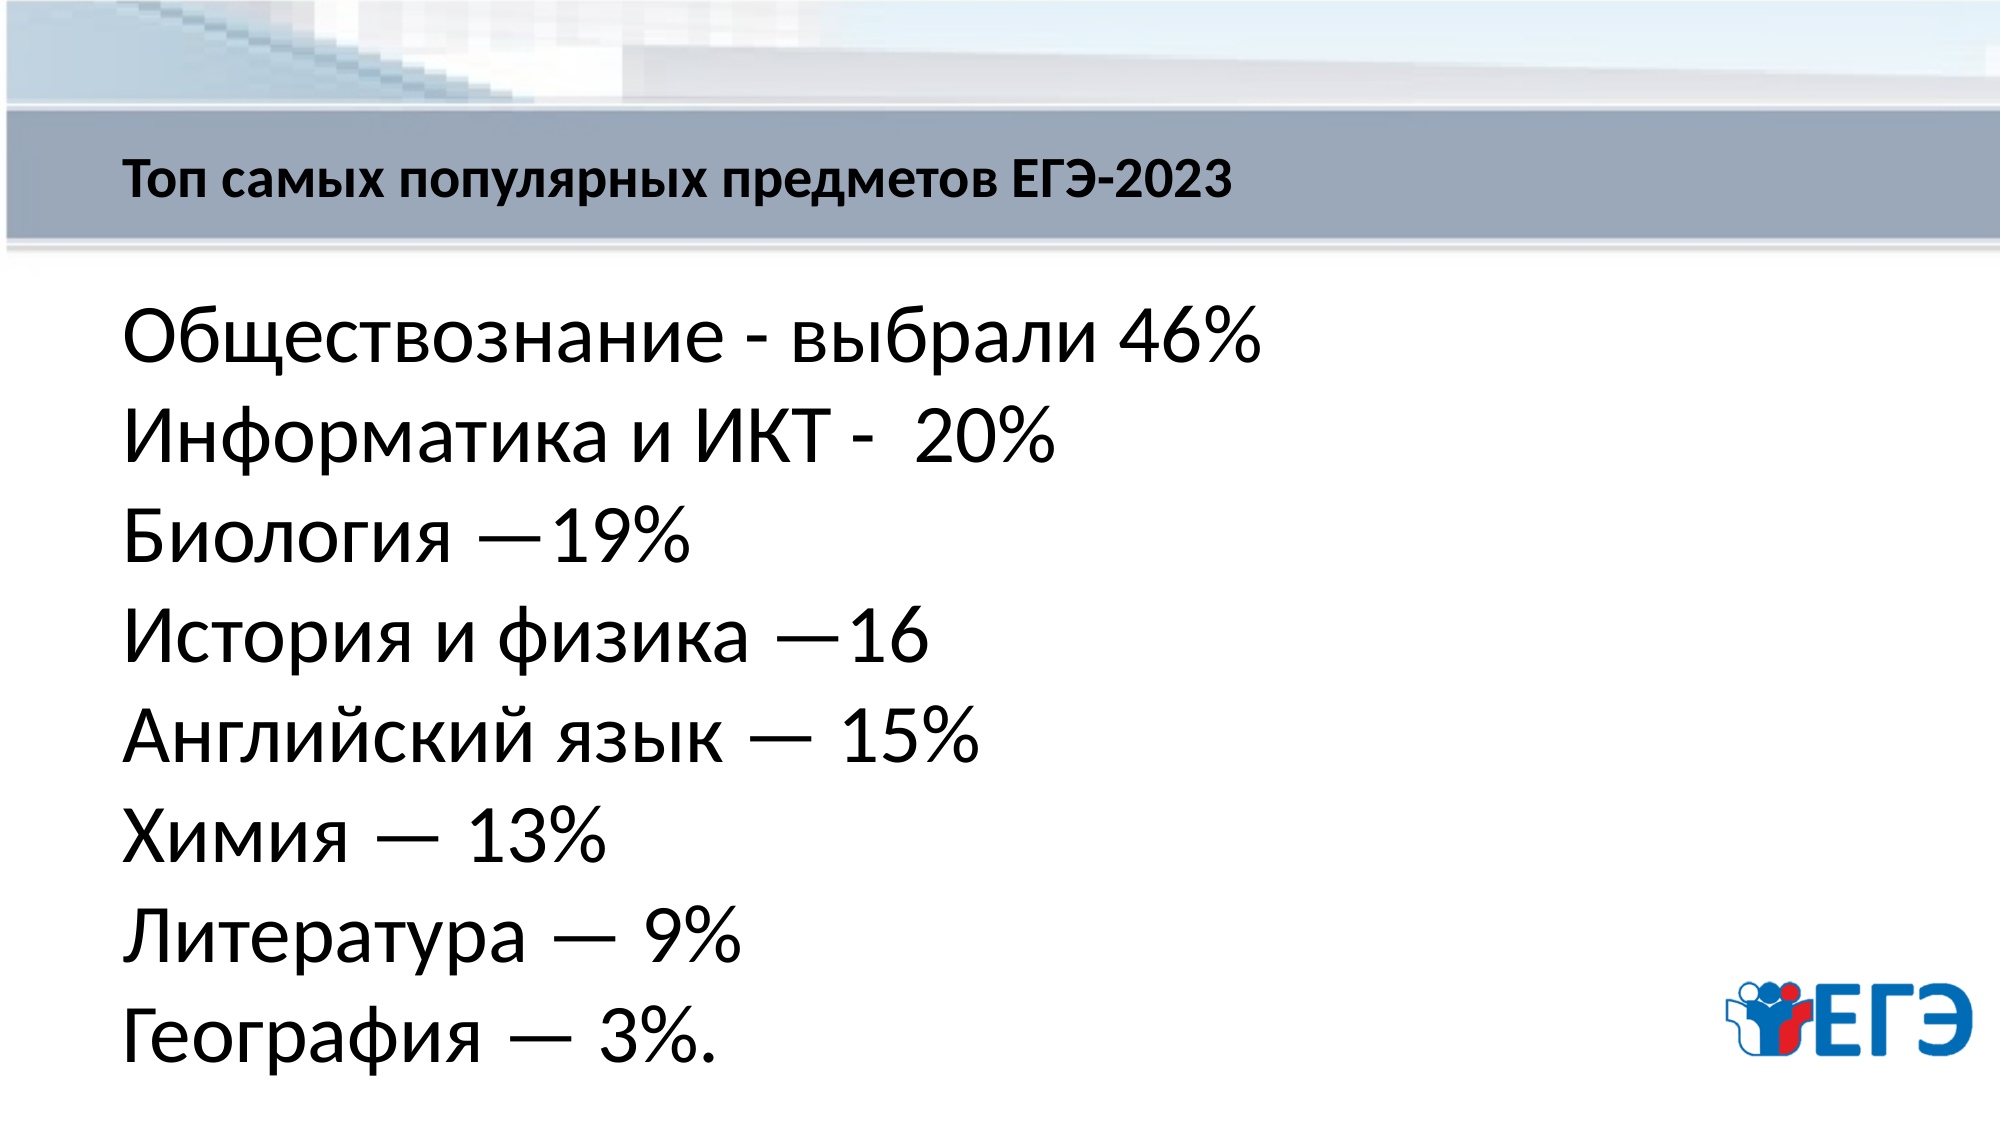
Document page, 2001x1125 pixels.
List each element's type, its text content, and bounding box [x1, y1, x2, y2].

text_box Топ самых популярных предметов ЕГЭ-2023 Обществознание - выбрали 46% Информатика и ИКТ - 20% Биология —19% История и физика —16 Английский язык — 15% Химия — 13% Литература — 9% География — 3%. [107, 131, 1974, 1087]
picture [1725, 981, 1974, 1057]
